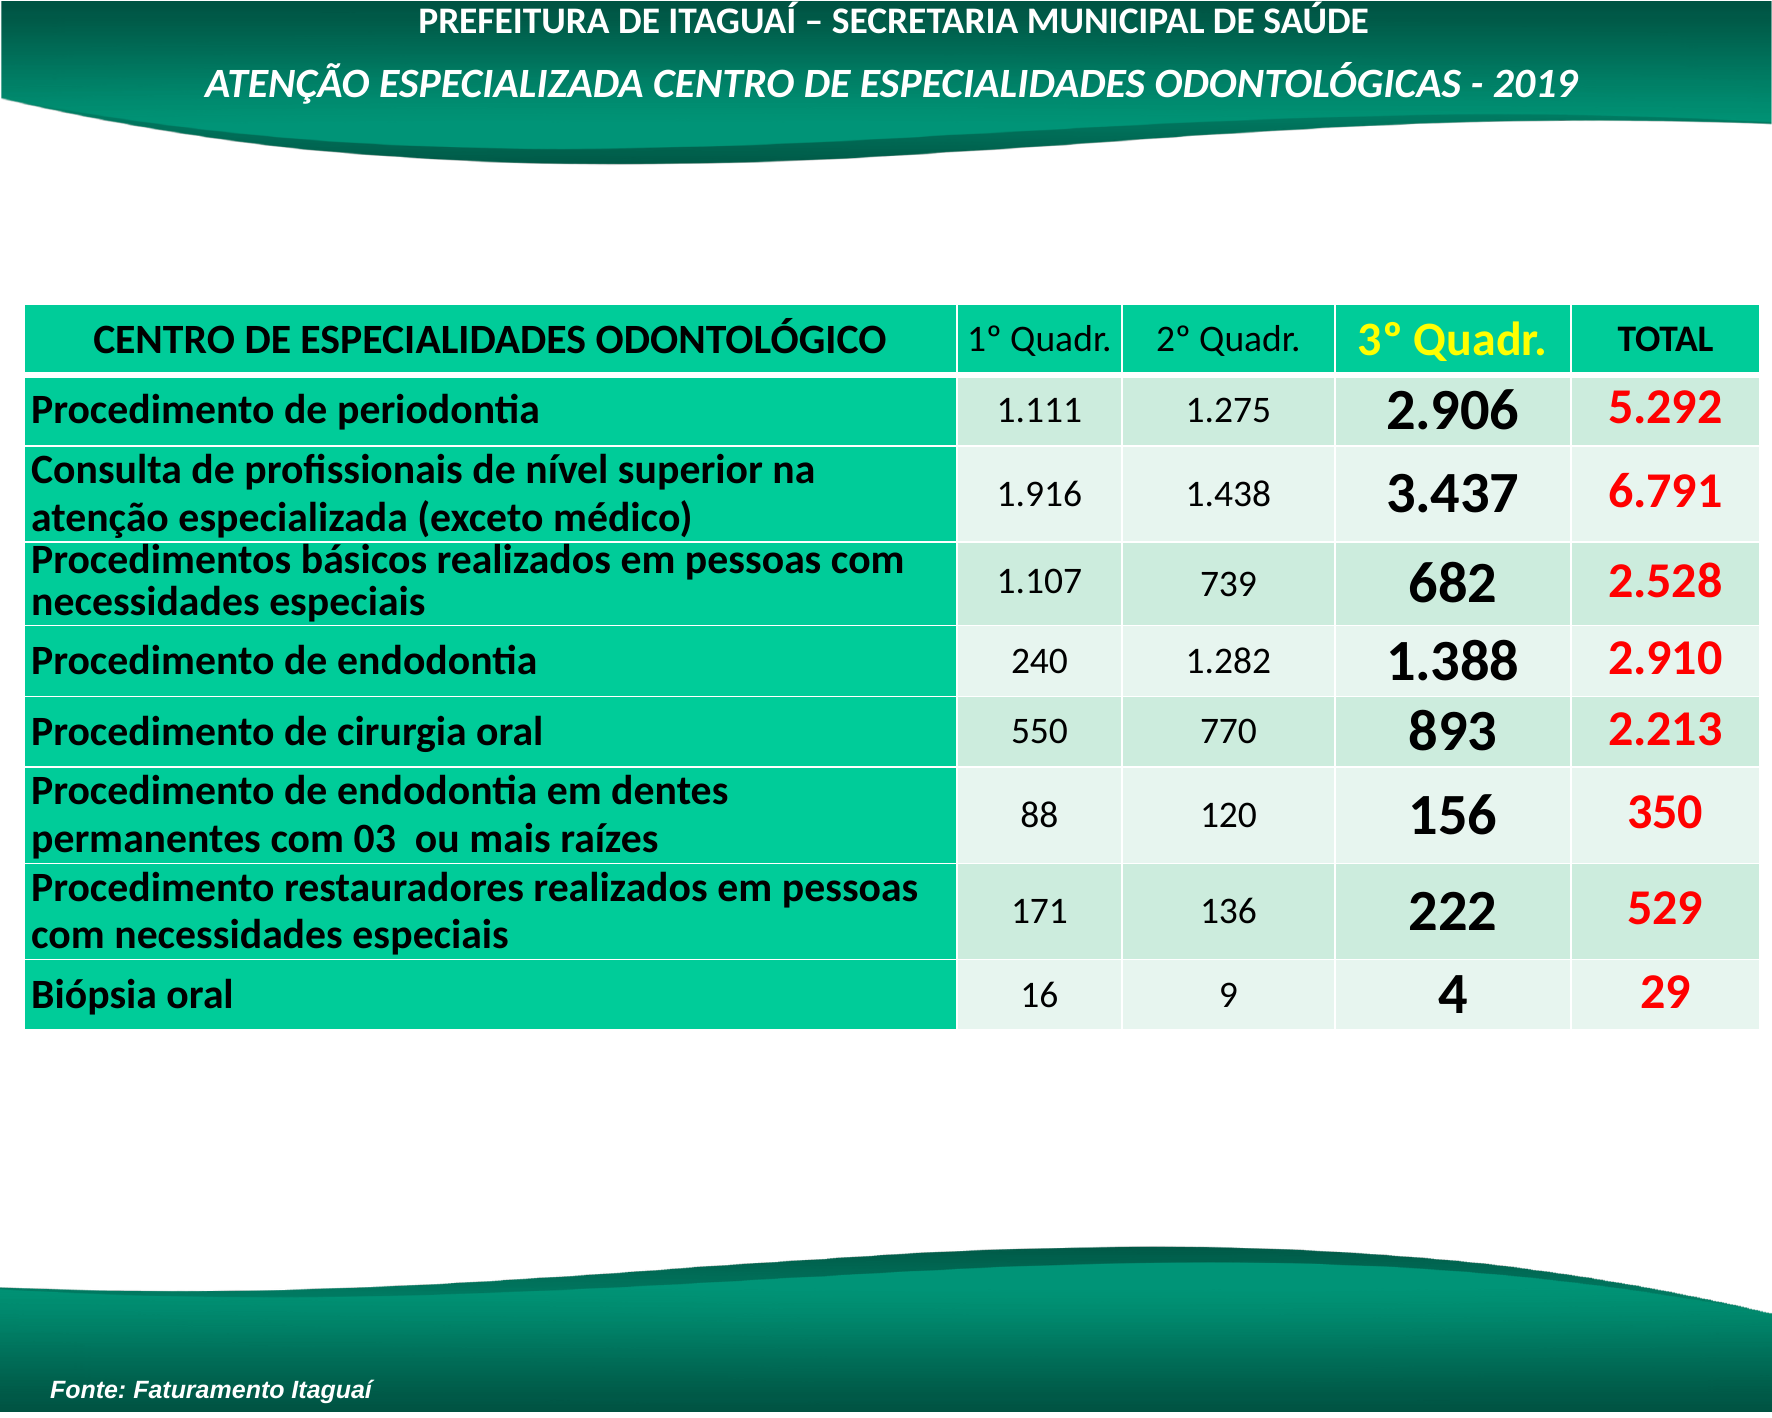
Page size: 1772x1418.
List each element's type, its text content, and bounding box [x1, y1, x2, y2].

text_box PREFEITURA DE ITAGUAÍ – SECRETARIA MUNICIPAL DE SAÚDE [232, 0, 1564, 47]
picture [0, 1228, 1772, 1412]
table_cell 1.388 [1336, 626, 1570, 696]
table_cell 120 [1123, 768, 1334, 863]
picture [2, 1, 1771, 182]
table_cell Consulta de profissionais de nível superior na atenção especializada (exceto médico) [25, 447, 956, 541]
table_cell 1.275 [1123, 378, 1334, 445]
table_cell 682 [1336, 543, 1570, 625]
table_cell 222 [1336, 864, 1570, 959]
table_cell 1.282 [1123, 626, 1334, 696]
table_cell Procedimento restauradores realizados em pessoas com necessidades especiais [25, 864, 956, 959]
table_cell 1.107 [958, 543, 1121, 625]
table_cell 2.910 [1572, 626, 1759, 696]
table_cell 1.916 [958, 447, 1121, 541]
table_cell 2.213 [1572, 697, 1759, 766]
table_header 3º Quadr. [1336, 305, 1570, 372]
table_cell 893 [1336, 697, 1570, 766]
table_cell 739 [1123, 543, 1334, 625]
table_cell 240 [958, 626, 1121, 696]
table_cell 136 [1123, 864, 1334, 959]
table_cell Procedimento de endodontia em dentes permanentes com 03 ou mais raízes [25, 768, 956, 863]
table_cell 1.111 [958, 378, 1121, 445]
table_cell 350 [1572, 768, 1759, 863]
table_cell 9 [1123, 960, 1334, 1029]
table_cell 1.438 [1123, 447, 1334, 541]
table_header 2º Quadr. [1123, 305, 1334, 372]
table_cell Procedimentos básicos realizados em pessoas com necessidades especiais [25, 543, 956, 625]
table_cell Biópsia oral [25, 960, 956, 1029]
table_cell Procedimento de periodontia [25, 378, 956, 445]
table_cell 6.791 [1572, 447, 1759, 541]
table_cell 29 [1572, 960, 1759, 1029]
table_cell Procedimento de endodontia [25, 626, 956, 696]
table_cell Procedimento de cirurgia oral [25, 697, 956, 766]
table_cell 88 [958, 768, 1121, 863]
table_cell 550 [958, 697, 1121, 766]
table_header CENTRO DE ESPECIALIDADES ODONTOLÓGICO [25, 305, 956, 372]
table_cell 3.437 [1336, 447, 1570, 541]
table_header TOTAL [1572, 305, 1759, 372]
table_cell 4 [1336, 960, 1570, 1029]
text_box ATENÇÃO ESPECIALIZADA CENTRO DE ESPECIALIDADES ODONTOLÓGICAS - 2019 [35, 47, 1748, 142]
table_cell 171 [958, 864, 1121, 959]
table_cell 2.528 [1572, 543, 1759, 625]
table_cell 770 [1123, 697, 1334, 766]
table_cell 156 [1336, 768, 1570, 863]
table_cell 5.292 [1572, 378, 1759, 445]
table_cell 529 [1572, 864, 1759, 959]
table_header 1º Quadr. [958, 305, 1121, 372]
table_cell 2.906 [1336, 378, 1570, 445]
text_box Fonte: Faturamento Itaguaí [35, 1368, 404, 1412]
table_cell 16 [958, 960, 1121, 1029]
